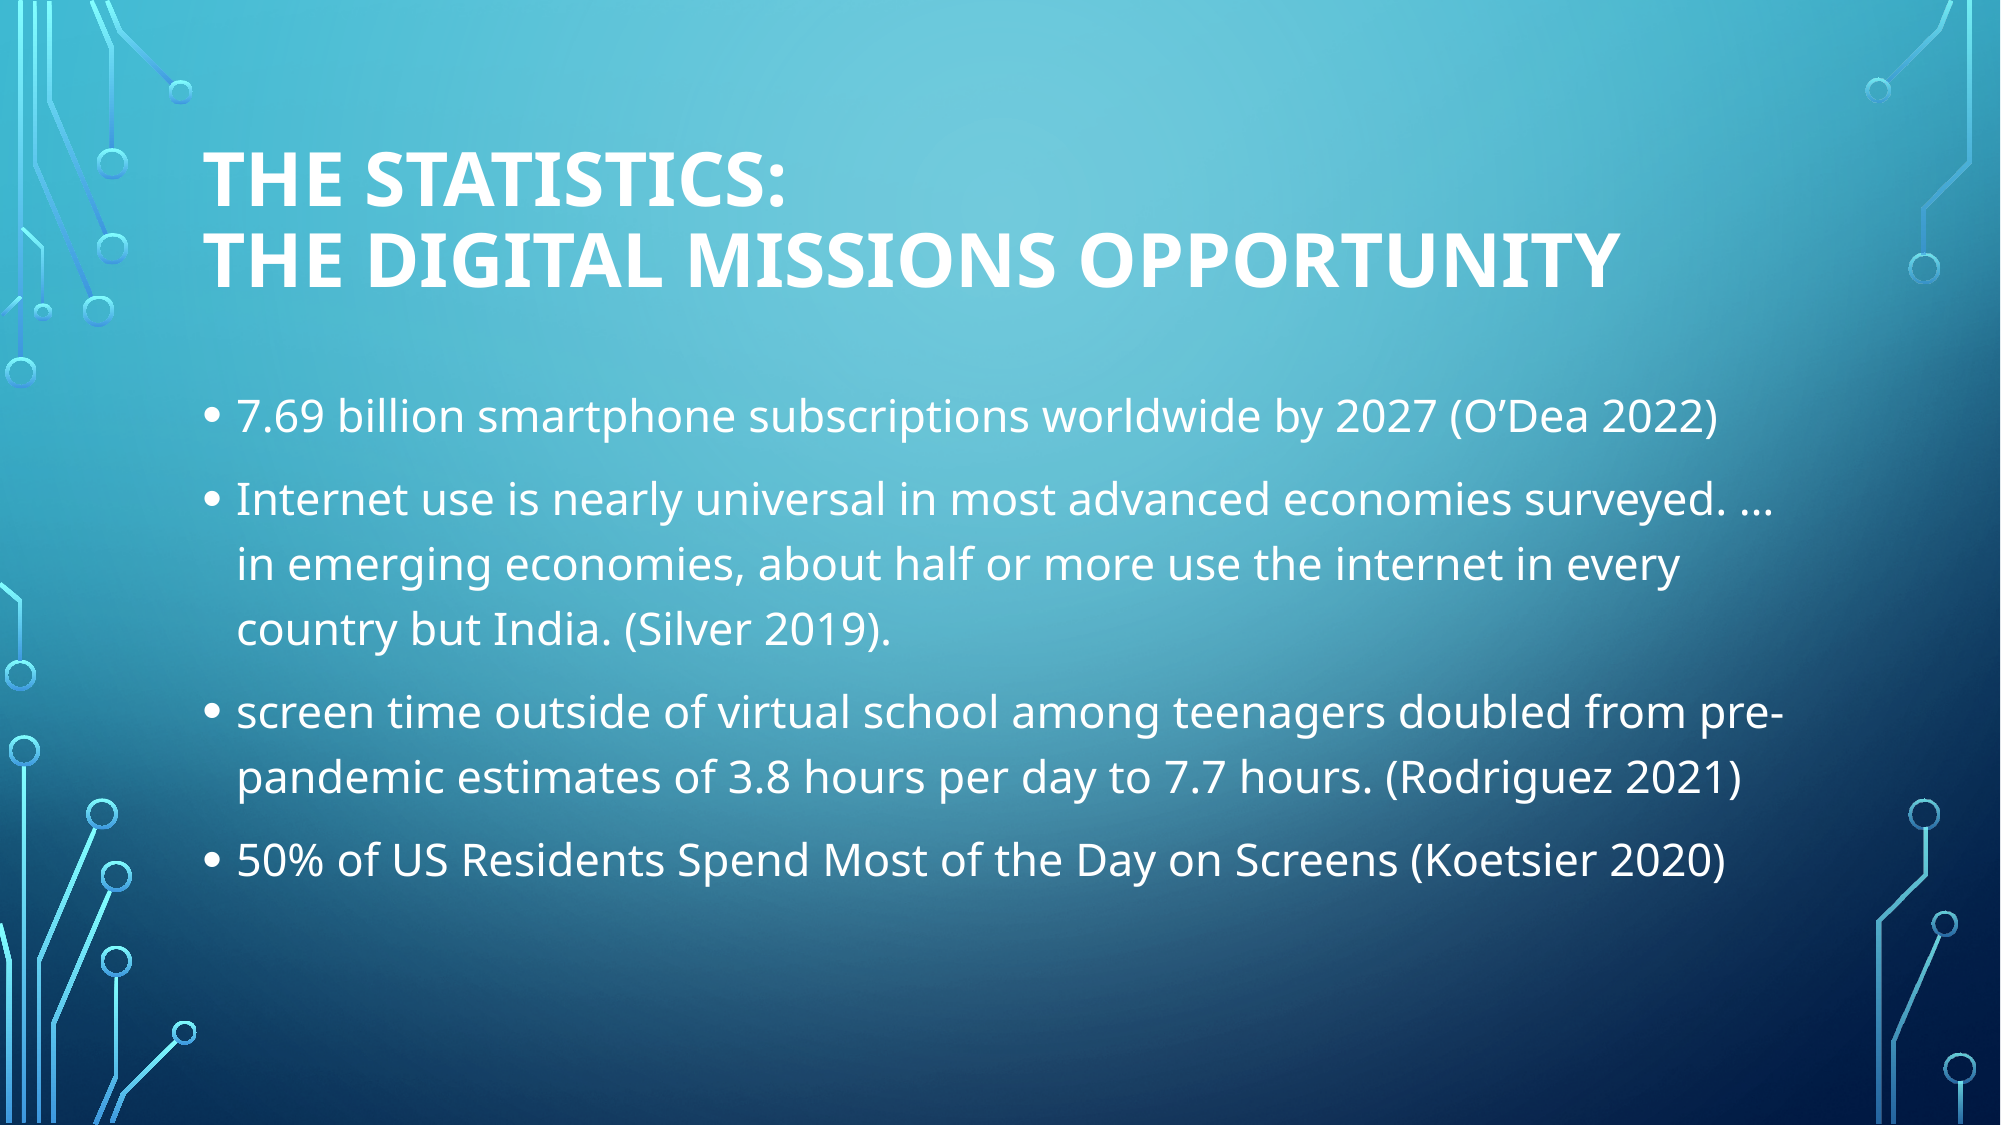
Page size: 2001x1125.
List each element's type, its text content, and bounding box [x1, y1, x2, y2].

list 7.69 billion smartphone subscriptions worldwide by 2027 (O’Dea 2022) Internet use is nearly universal in most advanced economies surveyed. … in emerging economies, about half or more use the internet in every country but India. (Silver 2019). screen time outside of virtual school among teenagers doubled from pre-pandemic estimates of 3.8 hours per day to 7.7 hours. (Rodriguez 2021) 50% of US Residents Spend Most of the Day on Screens (Koetsier 2020) [187, 369, 1813, 950]
title The Statistics: The DIGITAL Missions OPPORTUNITY [187, 101, 1813, 344]
